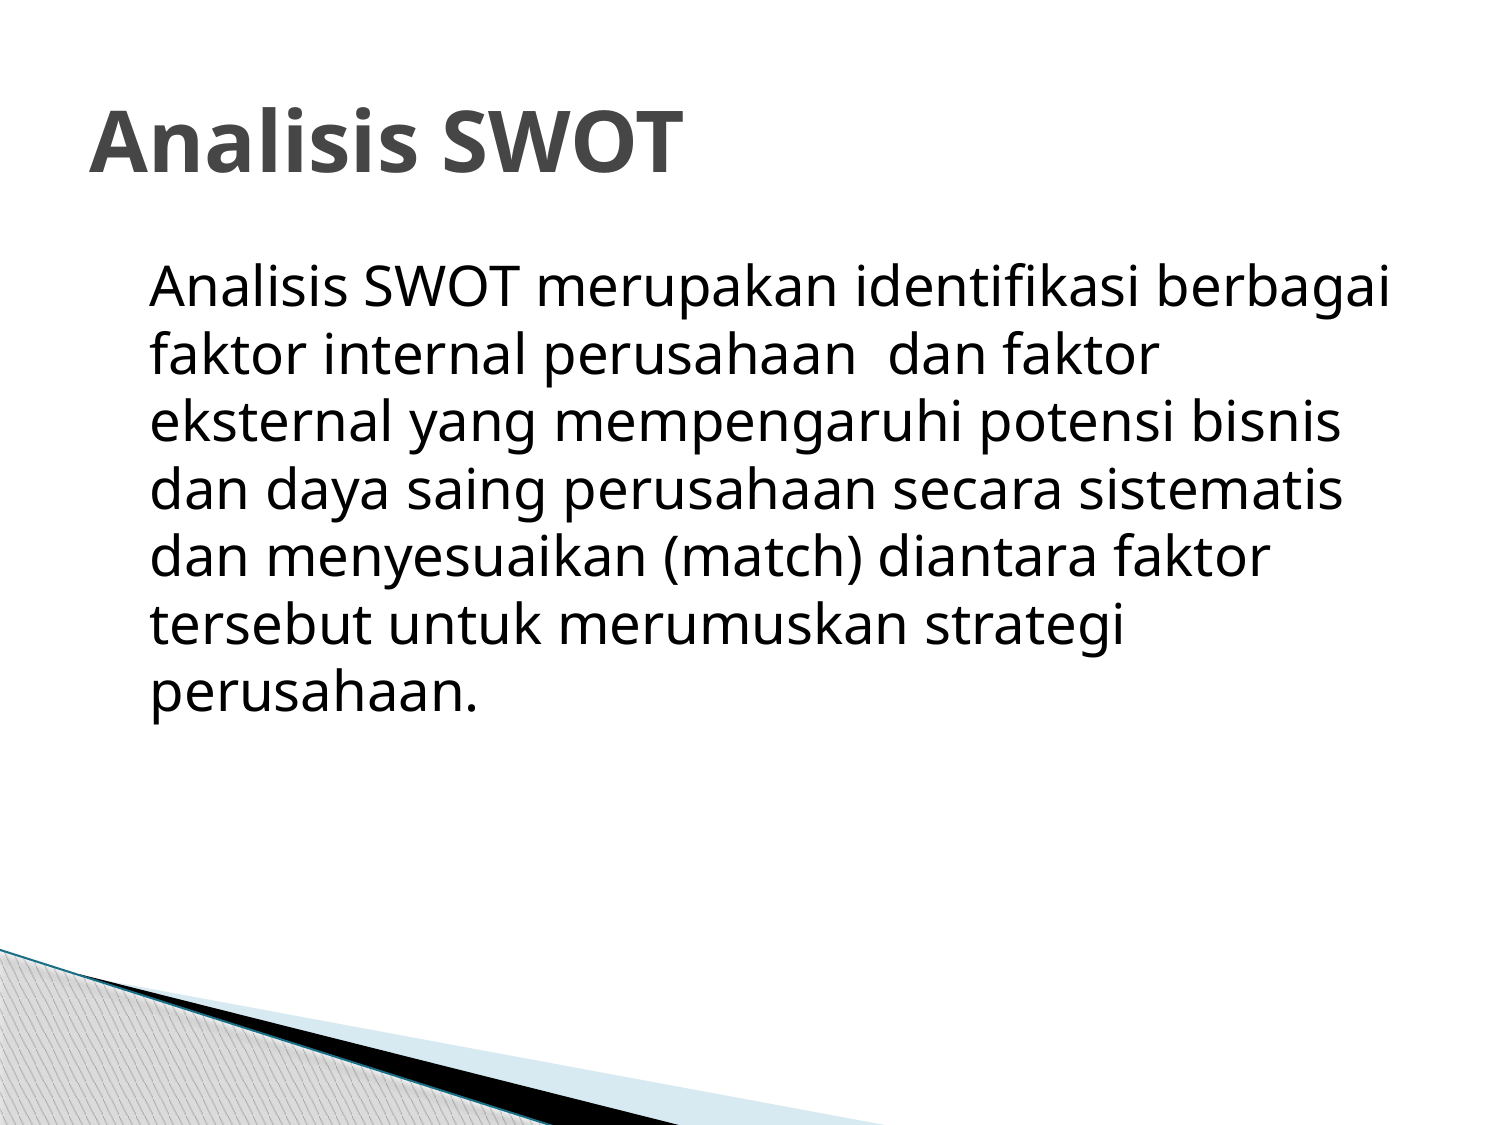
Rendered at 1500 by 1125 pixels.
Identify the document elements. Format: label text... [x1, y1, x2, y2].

list Analisis SWOT merupakan identifikasi berbagai faktor internal perusahaan dan faktor eksternal yang mempengaruhi potensi bisnis dan daya saing perusahaan secara sistematis dan menyesuaikan (match) diantara faktor tersebut untuk merumuskan strategi perusahaan. [75, 243, 1425, 986]
title Analisis SWOT [75, 45, 1425, 233]
